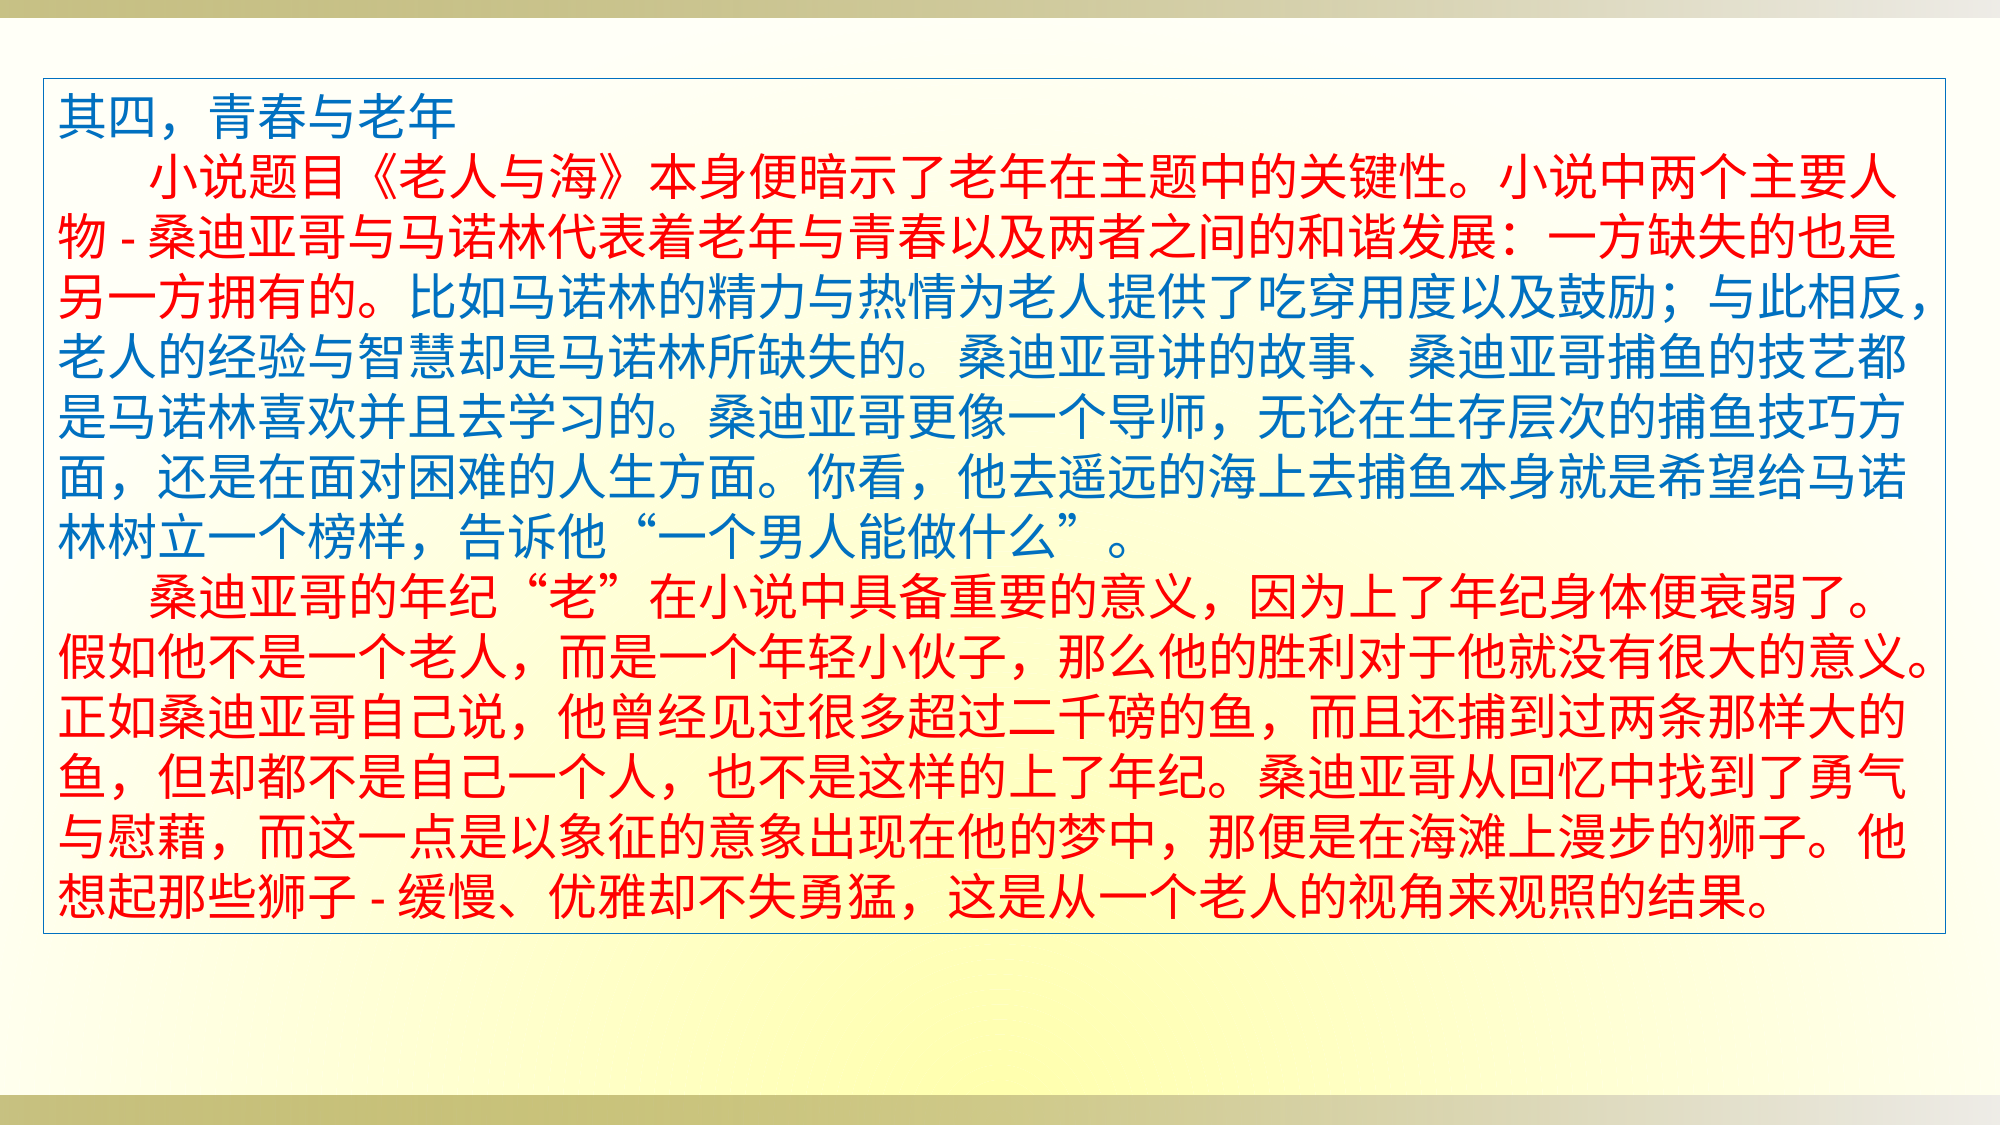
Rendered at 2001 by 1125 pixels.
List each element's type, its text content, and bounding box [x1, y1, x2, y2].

text_box 其四，青春与老年 小说题目《老人与海》本身便暗示了老年在主题中的关键性。小说中两个主要人物-桑迪亚哥与马诺林代表着老年与青春以及两者之间的和谐发展：一方缺失的也是另一方拥有的。比如马诺林的精力与热情为老人提供了吃穿用度以及鼓励；与此相反，老人的经验与智慧却是马诺林所缺失的。桑迪亚哥讲的故事、桑迪亚哥捕鱼的技艺都是马诺林喜欢并且去学习的。桑迪亚哥更像一个导师，无论在生存层次的捕鱼技巧方面，还是在面对困难的人生方面。你看，他去遥远的海上去捕鱼本身就是希望给马诺林树立一个榜样，告诉他“一个男人能做什么”。 桑迪亚哥的年纪“老”在小说中具备重要的意义，因为上了年纪身体便衰弱了。假如他不是一个老人，而是一个年轻小伙子，那么他的胜利对于他就没有很大的意义。正如桑迪亚哥自己说，他曾经见过很多超过二千磅的鱼，而且还捕到过两条那样大的鱼，但却都不是自己一个人，也不是这样的上了年纪。桑迪亚哥从回忆中找到了勇气与慰藉，而这一点是以象征的意象出现在他的梦中，那便是在海滩上漫步的狮子。他想起那些狮子-缓慢、优雅却不失勇猛，这是从一个老人的视角来观照的结果。 [43, 78, 1945, 933]
